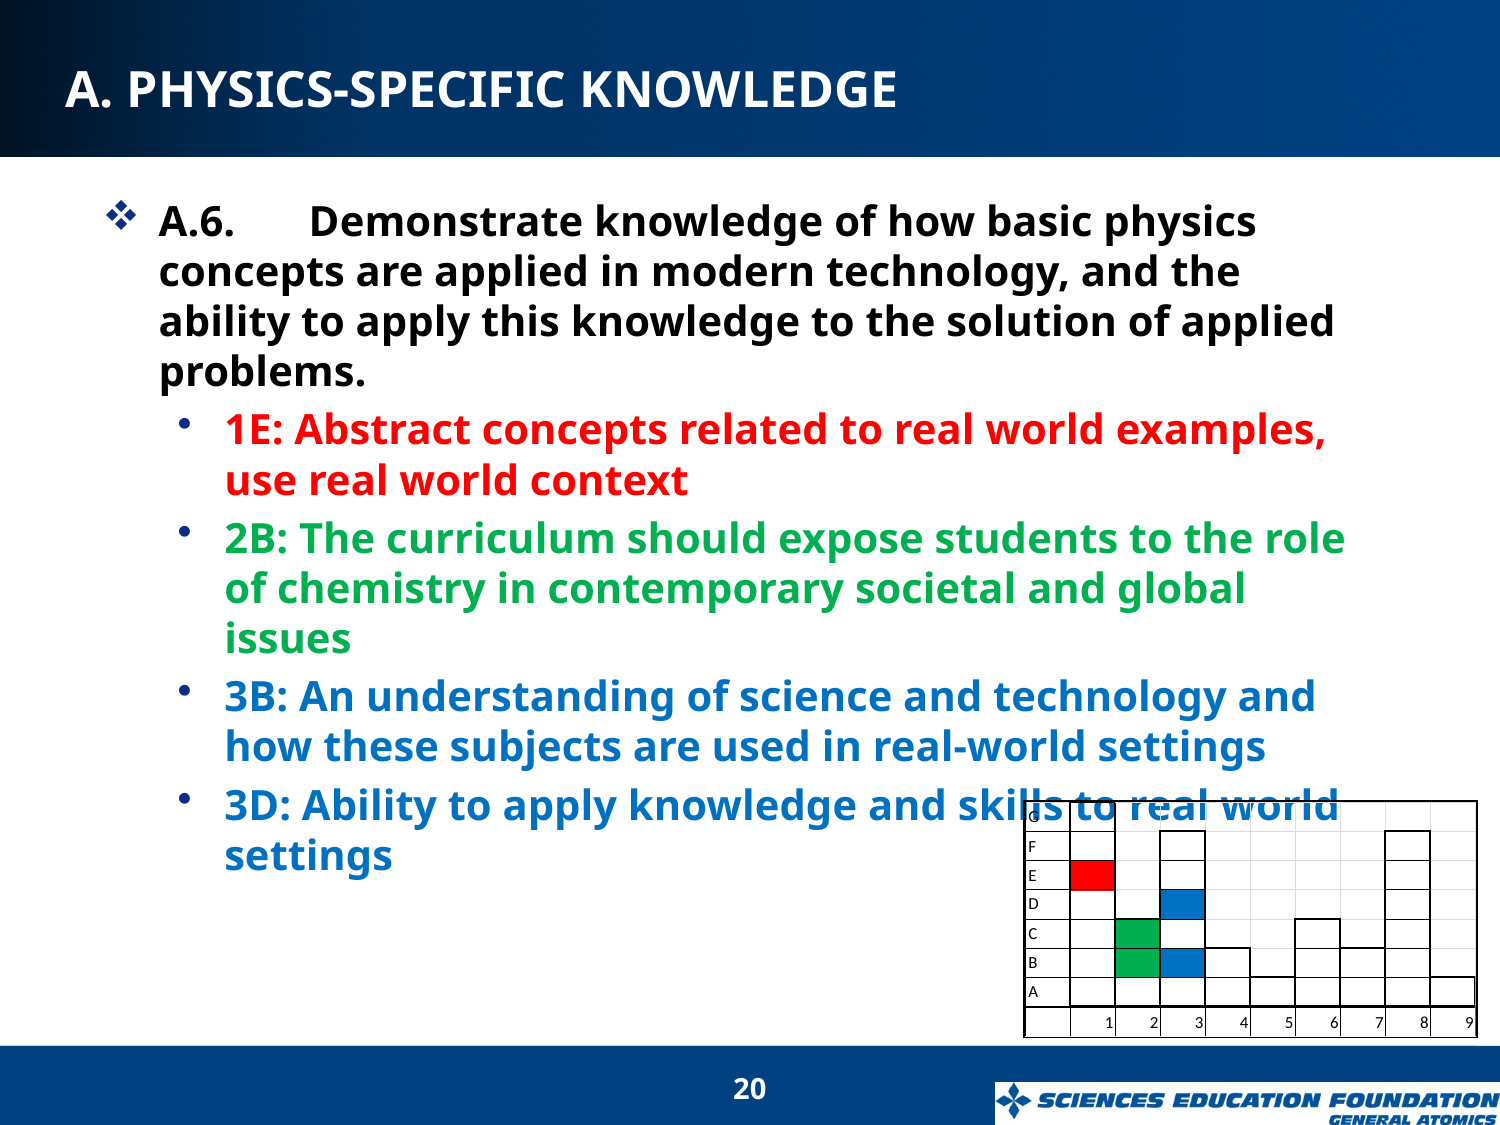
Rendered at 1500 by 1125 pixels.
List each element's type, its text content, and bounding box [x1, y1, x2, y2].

title A. PHYSICS-SPECIFIC KNOWLEDGE [49, 24, 1313, 151]
picture [1024, 801, 1477, 1038]
list A.6. Demonstrate knowledge of how basic physics concepts are applied in modern technology, and the ability to apply this knowledge to the solution of applied problems. 1E: Abstract concepts related to real world examples, use real world context 2B: The curriculum should expose students to the role of chemistry in contemporary societal and global issues 3B: An understanding of science and technology and how these subjects are used in real-world settings 3D: Ability to apply knowledge and skills to real world settings [87, 187, 1376, 838]
picture [0, 0, 1500, 157]
slide_number 20 [0, 1062, 1500, 1125]
